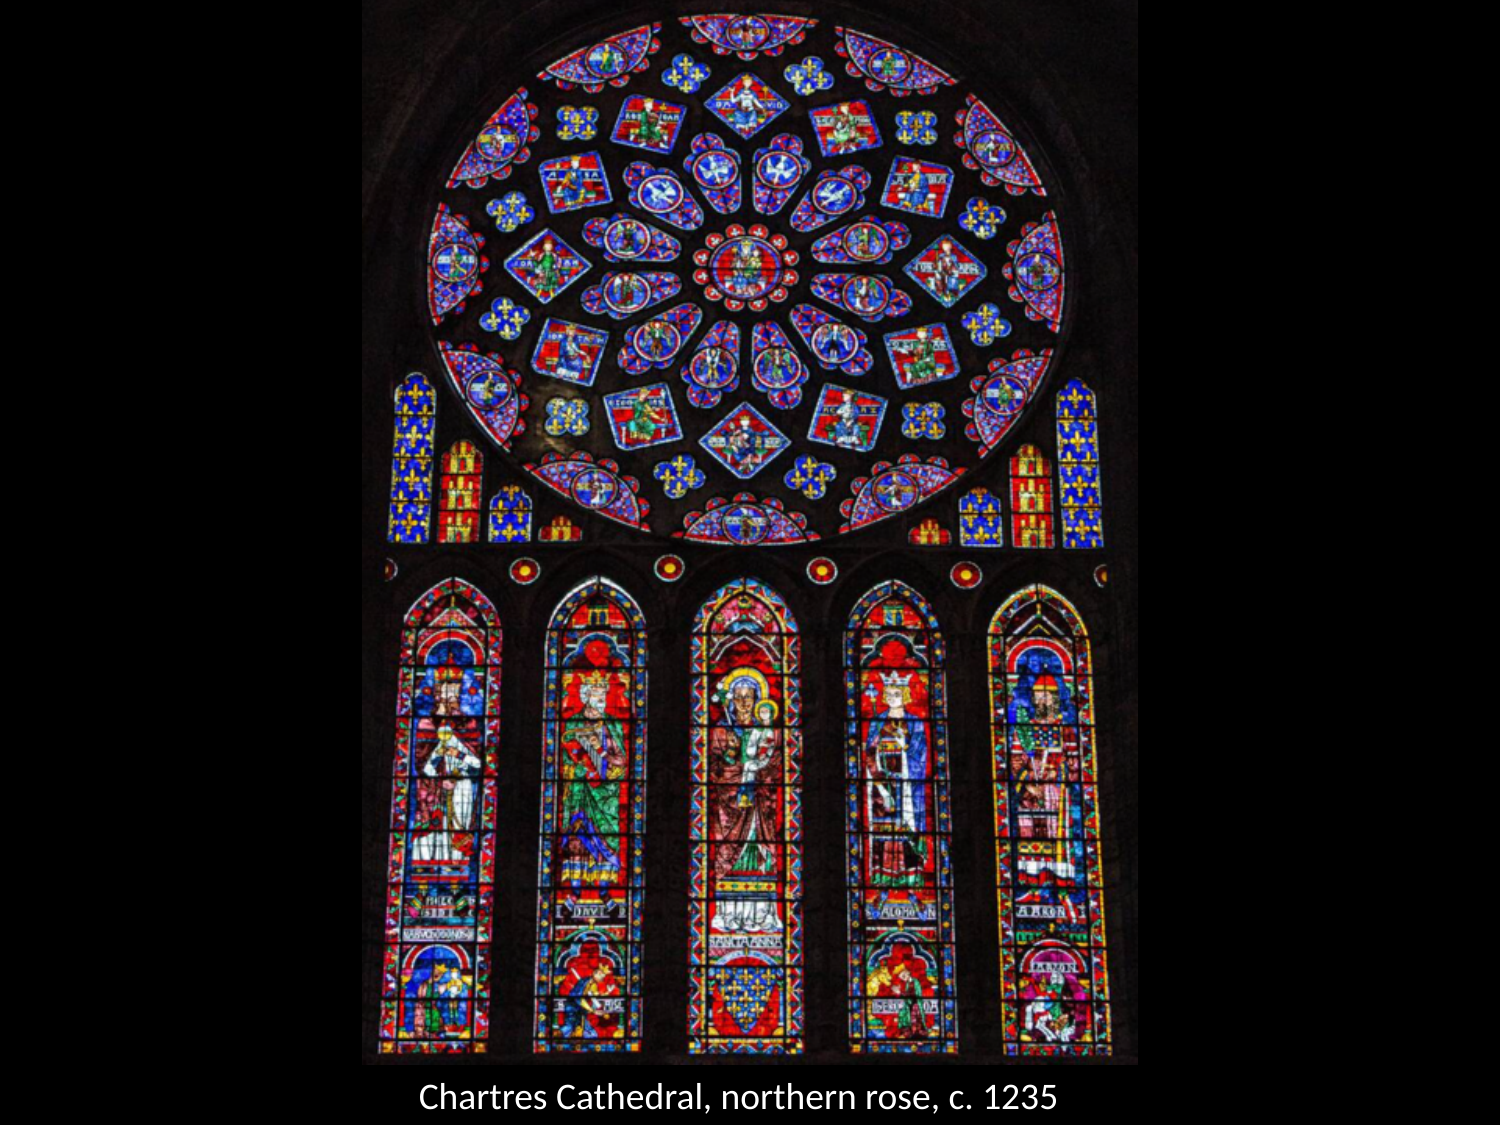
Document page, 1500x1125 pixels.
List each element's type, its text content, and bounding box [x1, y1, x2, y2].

picture [361, 0, 1138, 1065]
text_box Chartres Cathedral, northern rose, c. 1235 [404, 1071, 1138, 1125]
